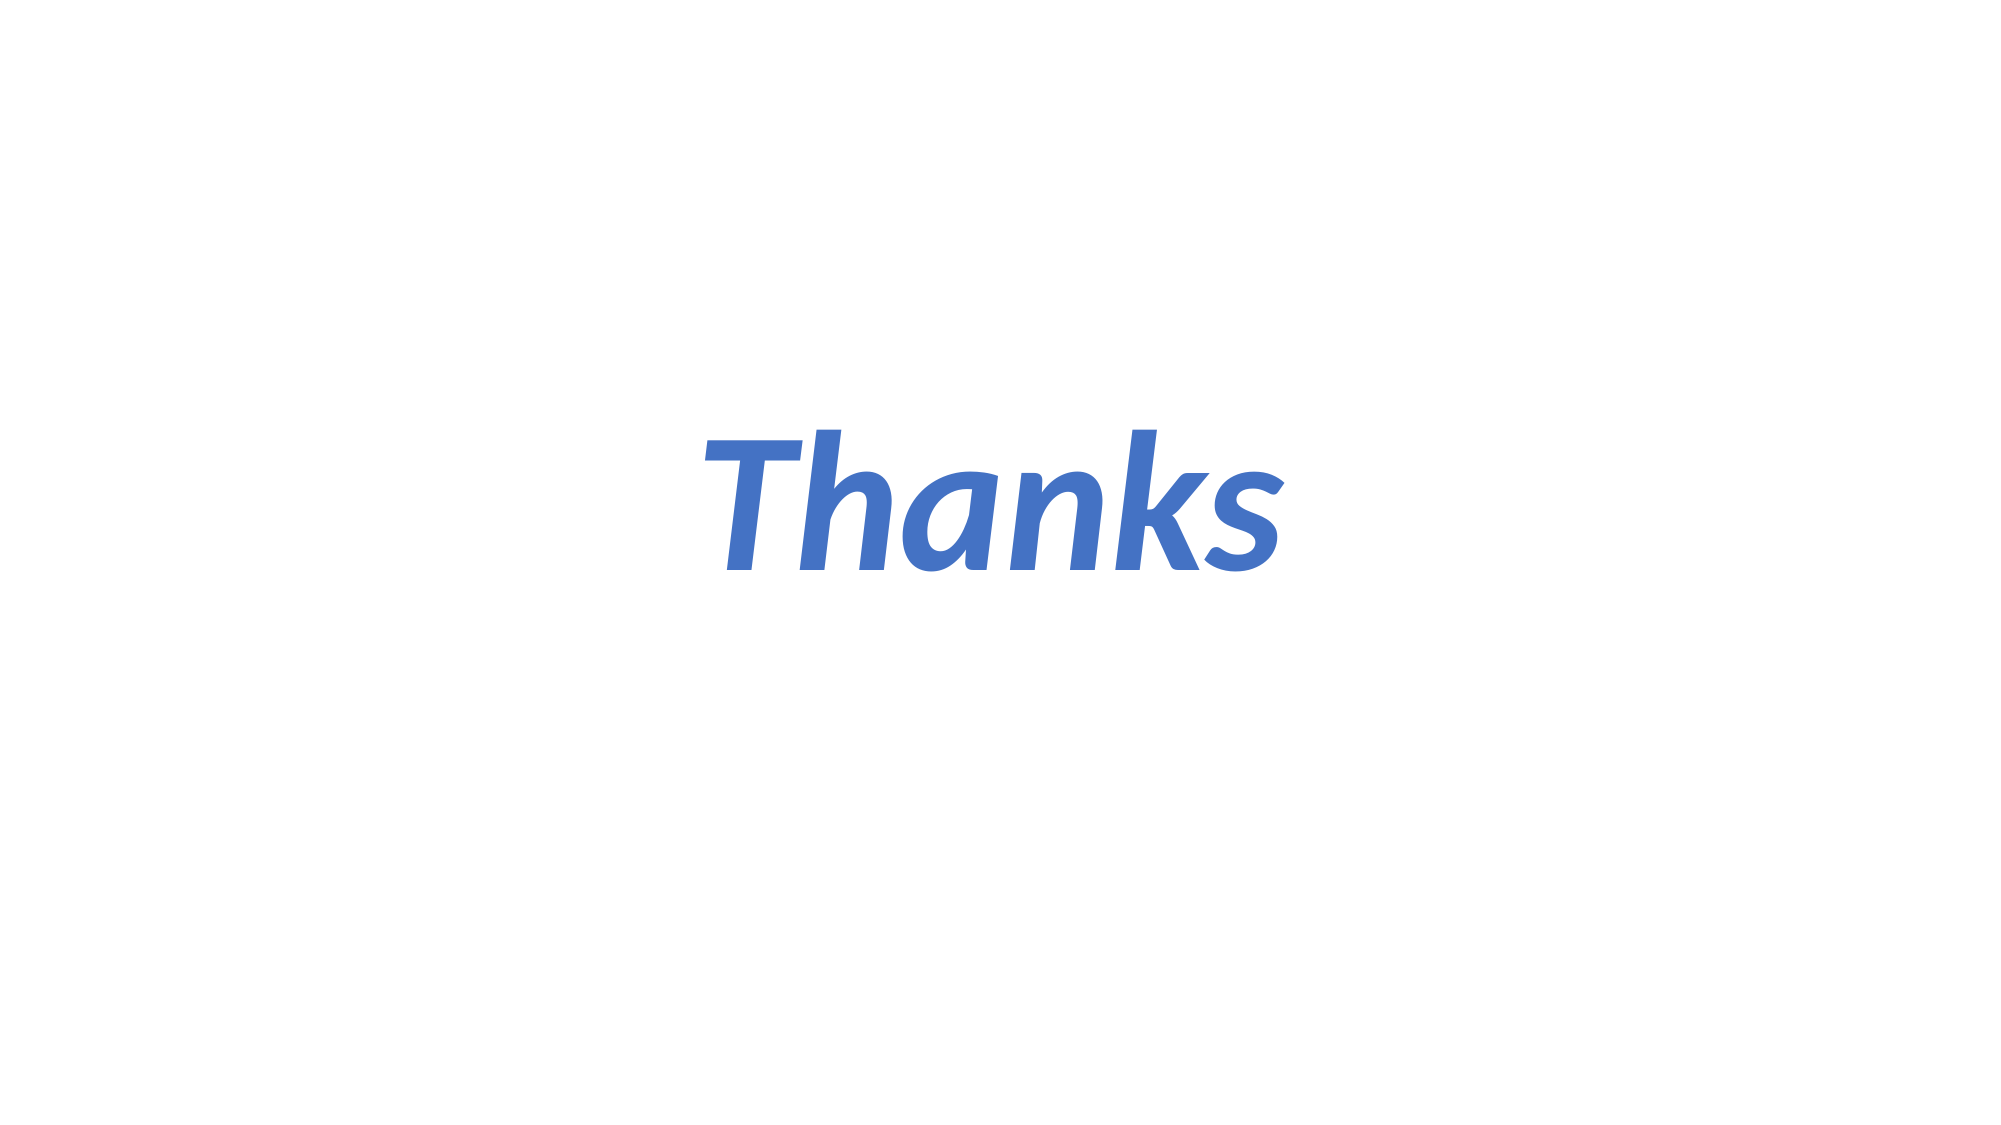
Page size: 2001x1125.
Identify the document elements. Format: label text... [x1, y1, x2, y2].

text_box Thanks [680, 362, 1300, 618]
